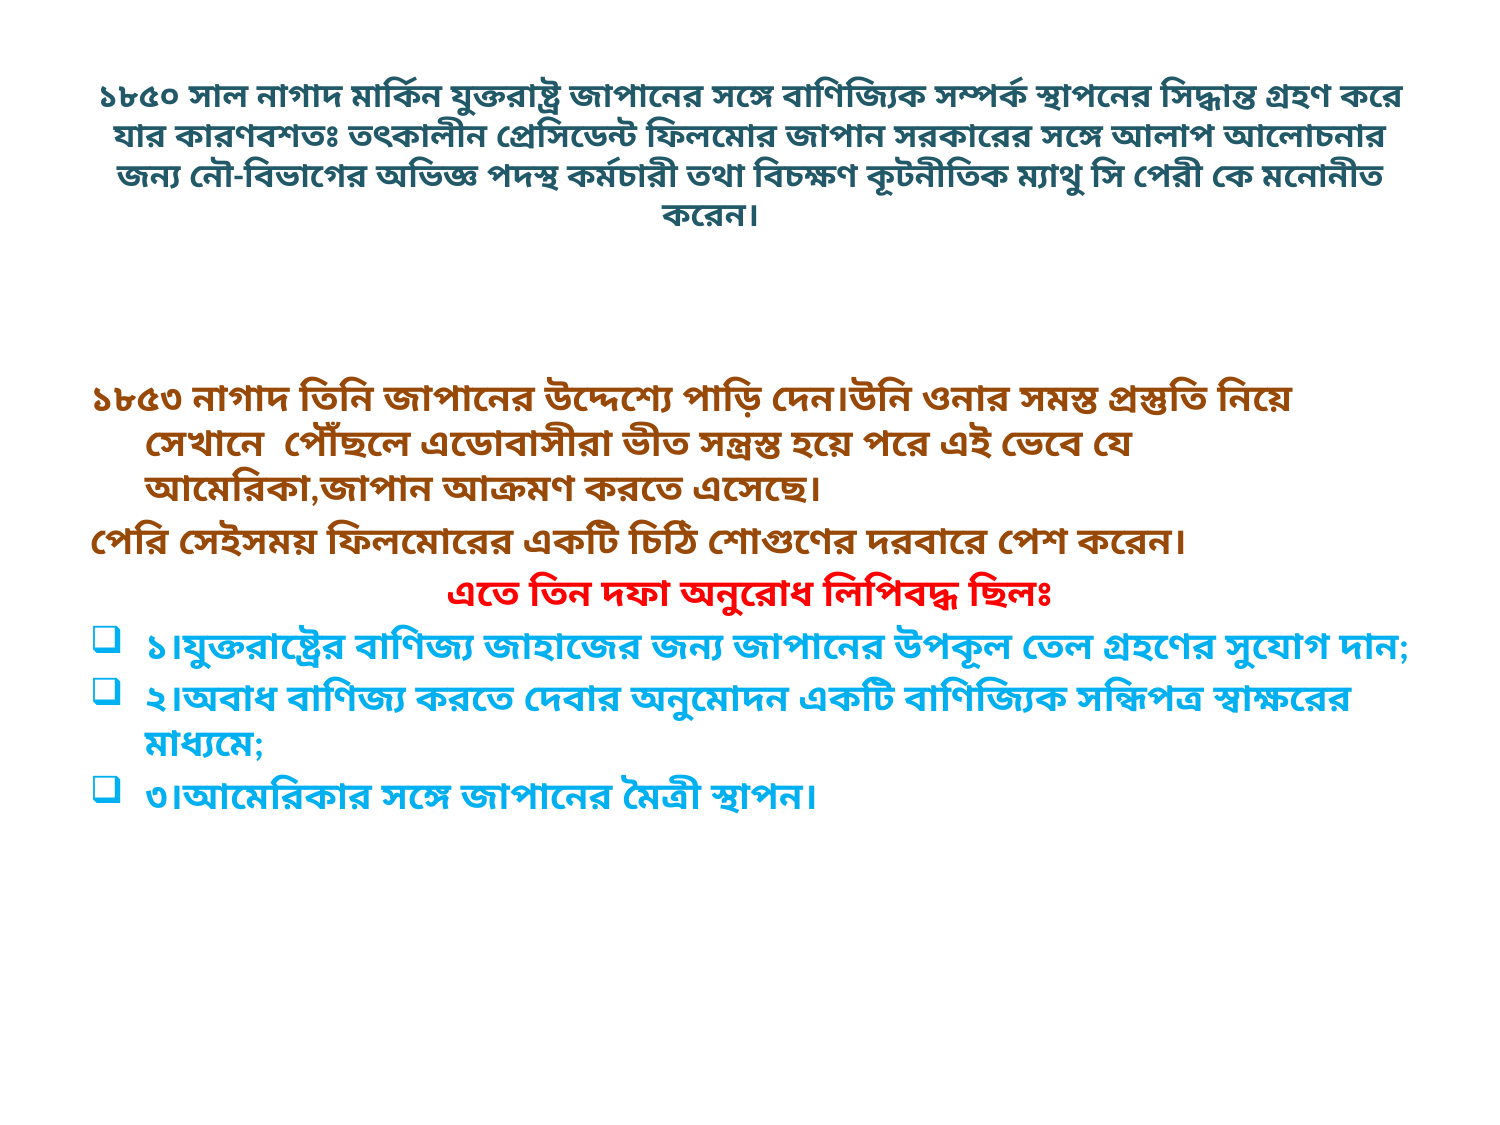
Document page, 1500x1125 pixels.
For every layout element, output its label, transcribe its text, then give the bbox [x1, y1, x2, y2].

list ১৮৫৩ নাগাদ তিনি জাপানের উদ্দেশ্যে পাড়ি দেন।উনি ওনার সমস্ত প্রস্তুতি নিয়ে সেখানে পৌঁছলে এডোবাসীরা ভীত সন্ত্রস্ত হয়ে পরে এই ভেবে যে আমেরিকা,জাপান আক্রমণ করতে এসেছে। পেরি সেইসময় ফিলমোরের একটি চিঠি শোগুণের দরবারে পেশ করেন। এতে তিন দফা অনুরোধ লিপিবদ্ধ ছিলঃ ১।যুক্তরাষ্ট্রের বাণিজ্য জাহাজের জন্য জাপানের উপকূল তেল গ্রহণের সুযোগ দান; ২।অবাধ বাণিজ্য করতে দেবার অনুমোদন একটি বাণিজ্যিক সন্ধিপত্র স্বাক্ষরের মাধ্যমে; ৩।আমেরিকার সঙ্গে জাপানের মৈত্রী স্থাপন। [75, 350, 1425, 925]
title ১৮৫০ সাল নাগাদ মার্কিন যুক্তরাষ্ট্র জাপানের সঙ্গে বাণিজ্যিক সম্পর্ক স্থাপনের সিদ্ধান্ত গ্রহণ করে যার কারণবশতঃ তৎকালীন প্রেসিডেন্ট ফিলমোর জাপান সরকারের সঙ্গে আলাপ আলোচনার জন্য নৌ-বিভাগের অভিজ্ঞ পদস্থ কর্মচারী তথা বিচক্ষণ কূটনীতিক ম্যাথু সি পেরী কে মনোনীত করেন। [75, 45, 1425, 263]
